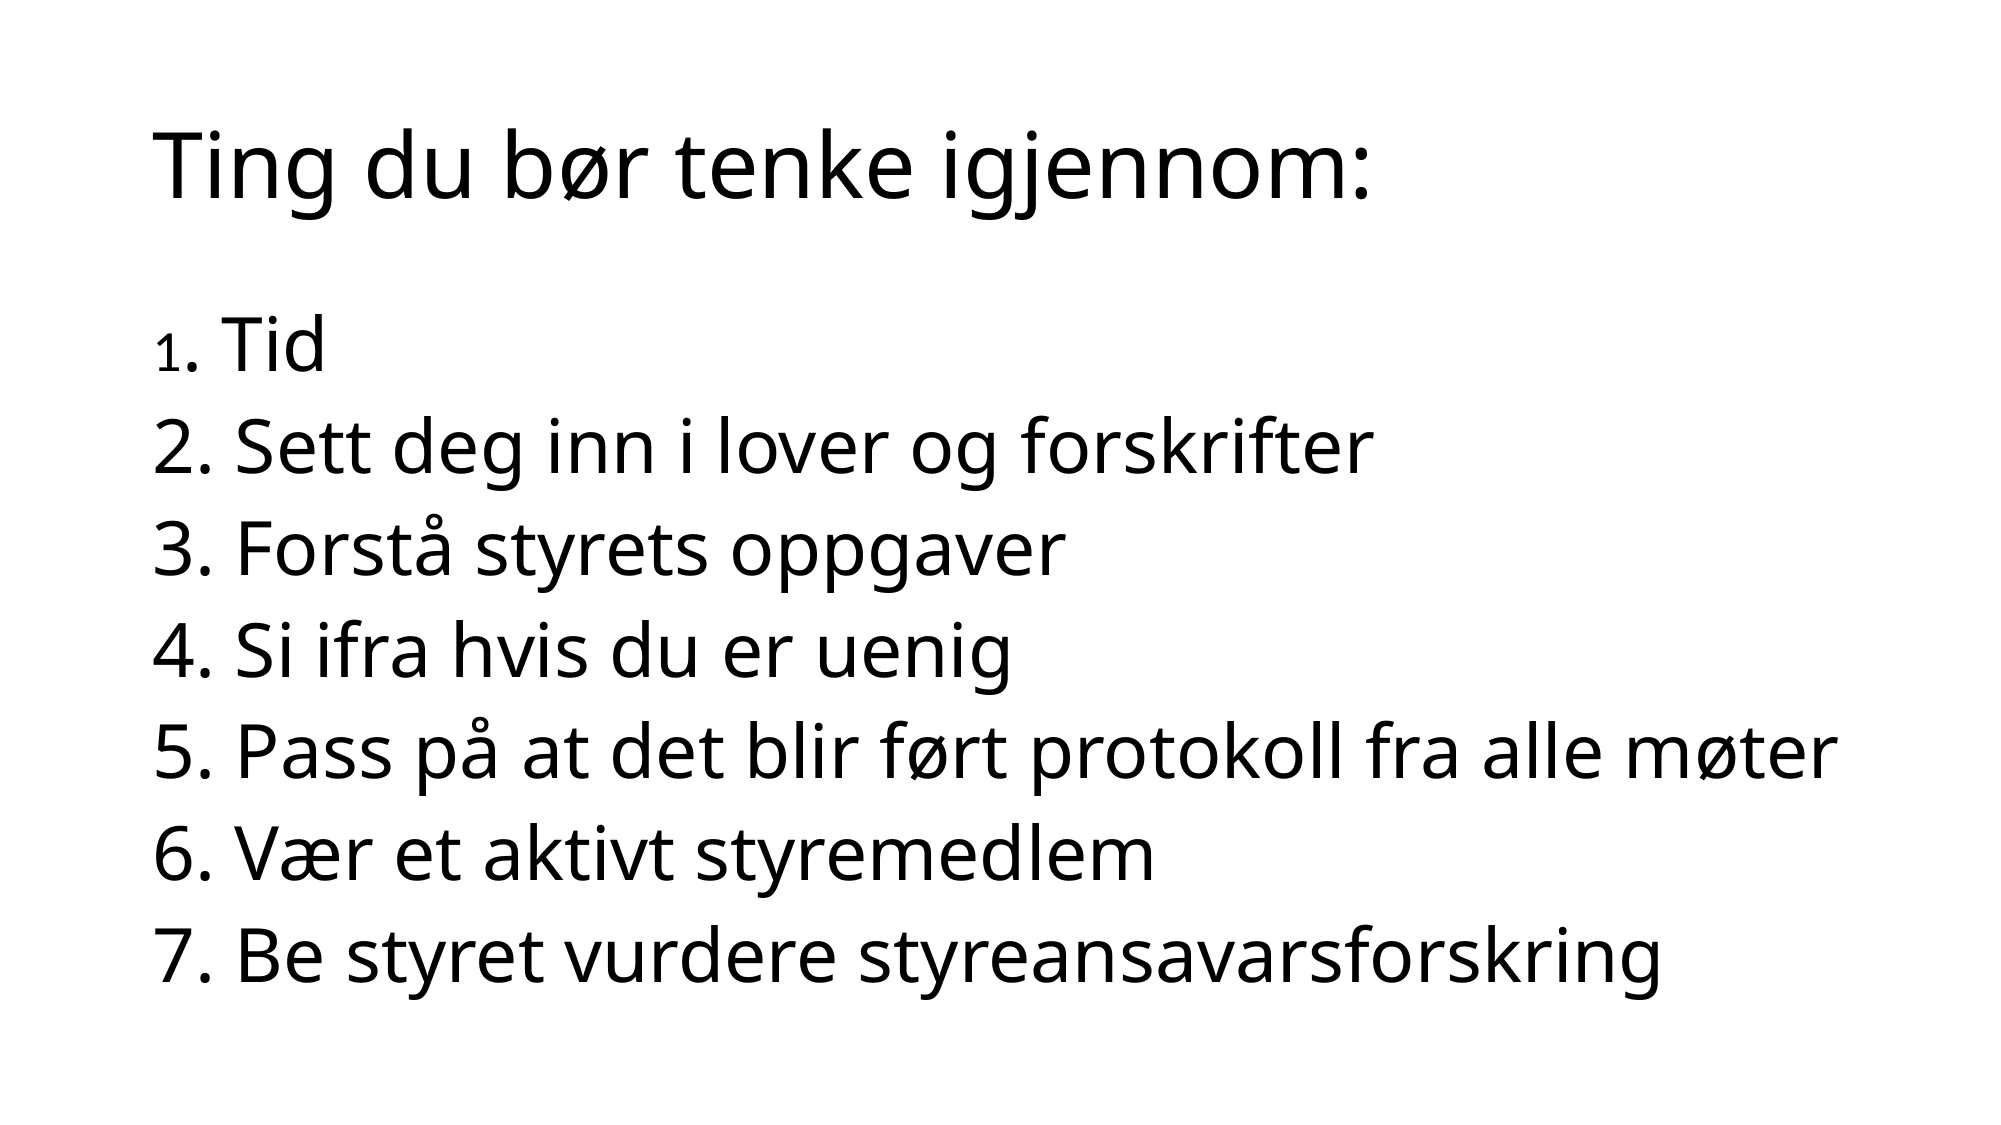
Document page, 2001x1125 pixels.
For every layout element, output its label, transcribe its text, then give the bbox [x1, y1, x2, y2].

list 1. Tid 2. Sett deg inn i lover og forskrifter 3. Forstå styrets oppgaver 4. Si ifra hvis du er uenig 5. Pass på at det blir ført protokoll fra alle møter 6. Vær et aktivt styremedlem 7. Be styret vurdere styreansavarsforskring [137, 299, 1863, 1014]
title Ting du bør tenke igjennom: [137, 59, 1863, 278]
